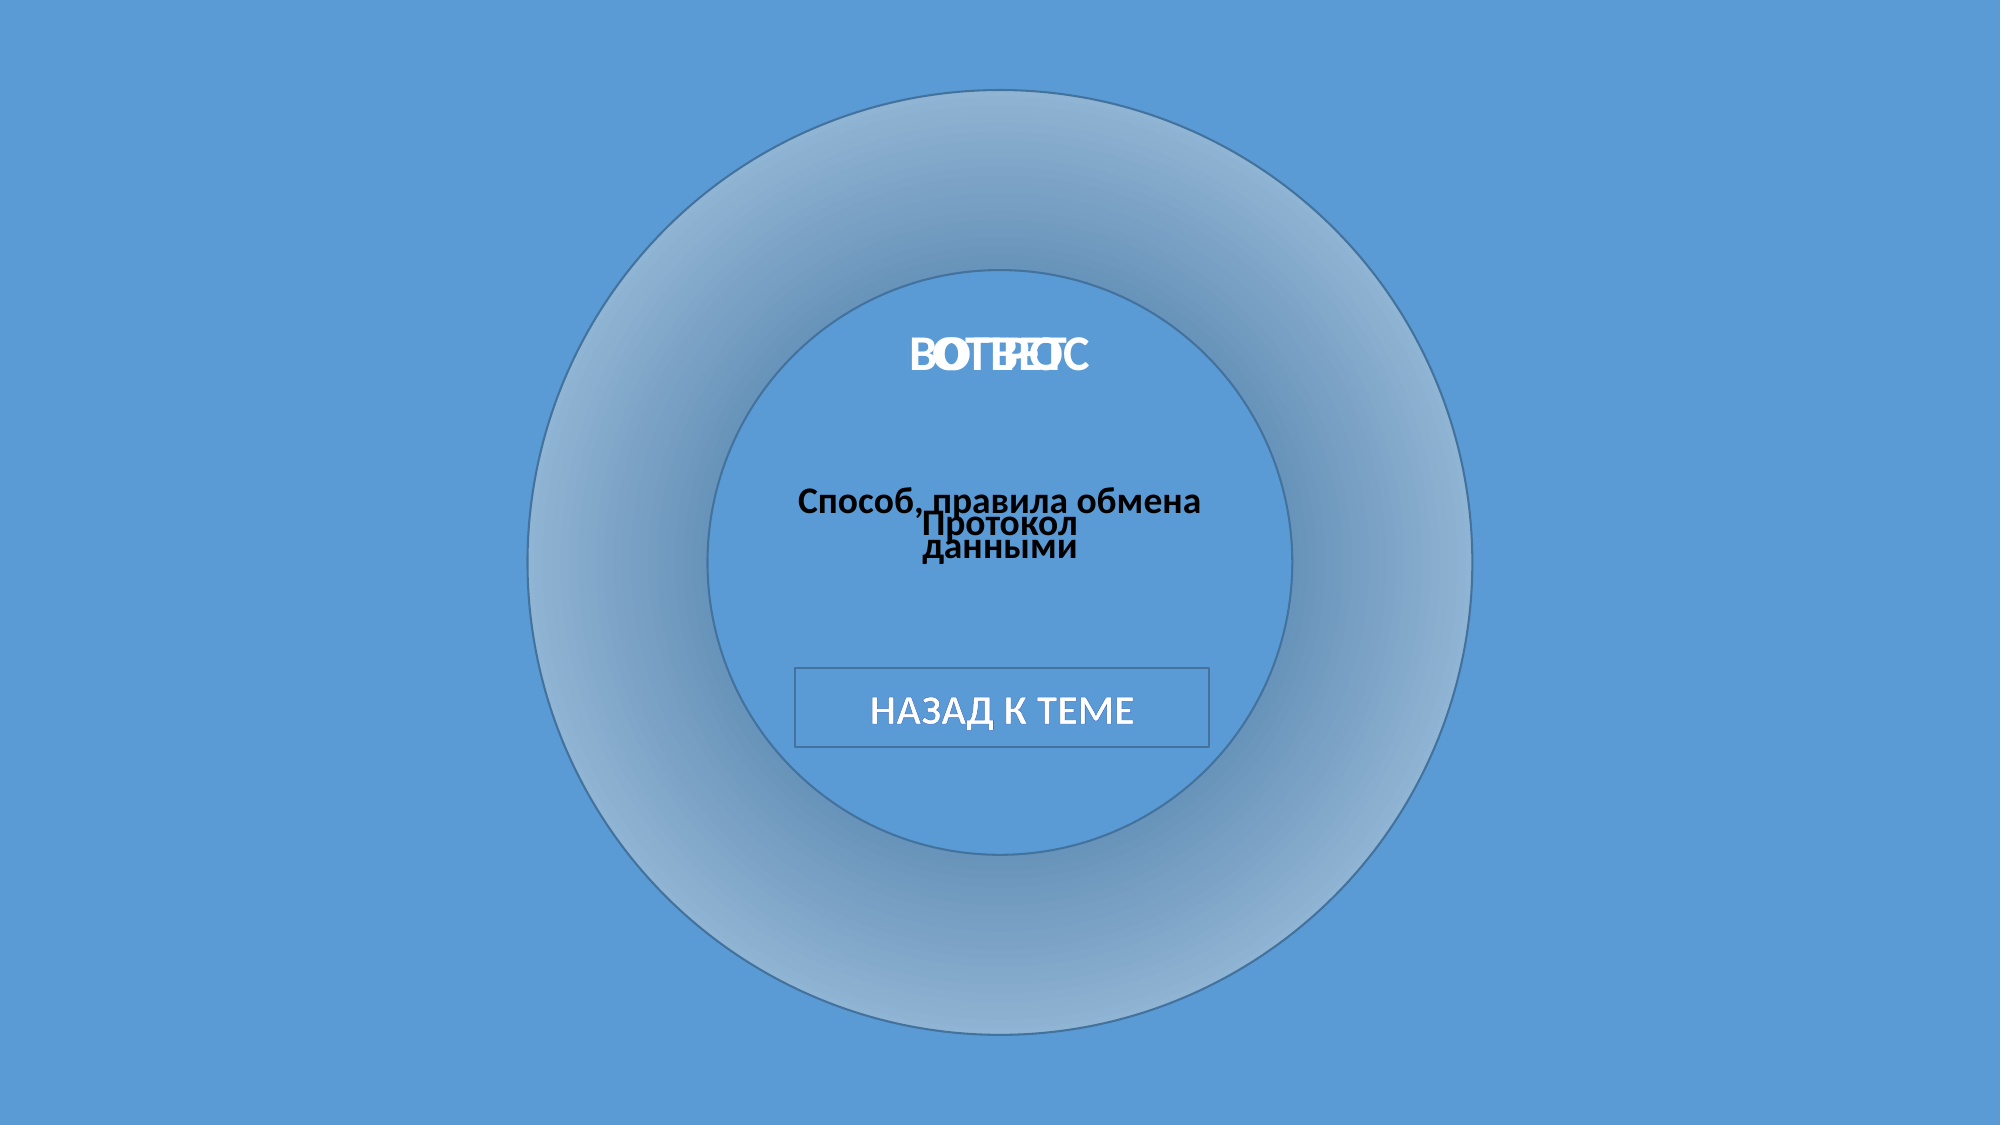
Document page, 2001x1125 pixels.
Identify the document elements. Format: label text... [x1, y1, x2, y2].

text_box [526, 88, 1474, 1036]
text_box НАЗАД К ТЕМЕ [794, 667, 1210, 748]
text_box ОТВЕТ [767, 313, 881, 389]
text_box ОТВЕТ [1118, 313, 1233, 389]
text_box ВОПРОС [881, 313, 1118, 389]
text_box Способ, правила обмена данными [704, 402, 1296, 640]
text_box Протокол [763, 491, 1237, 551]
